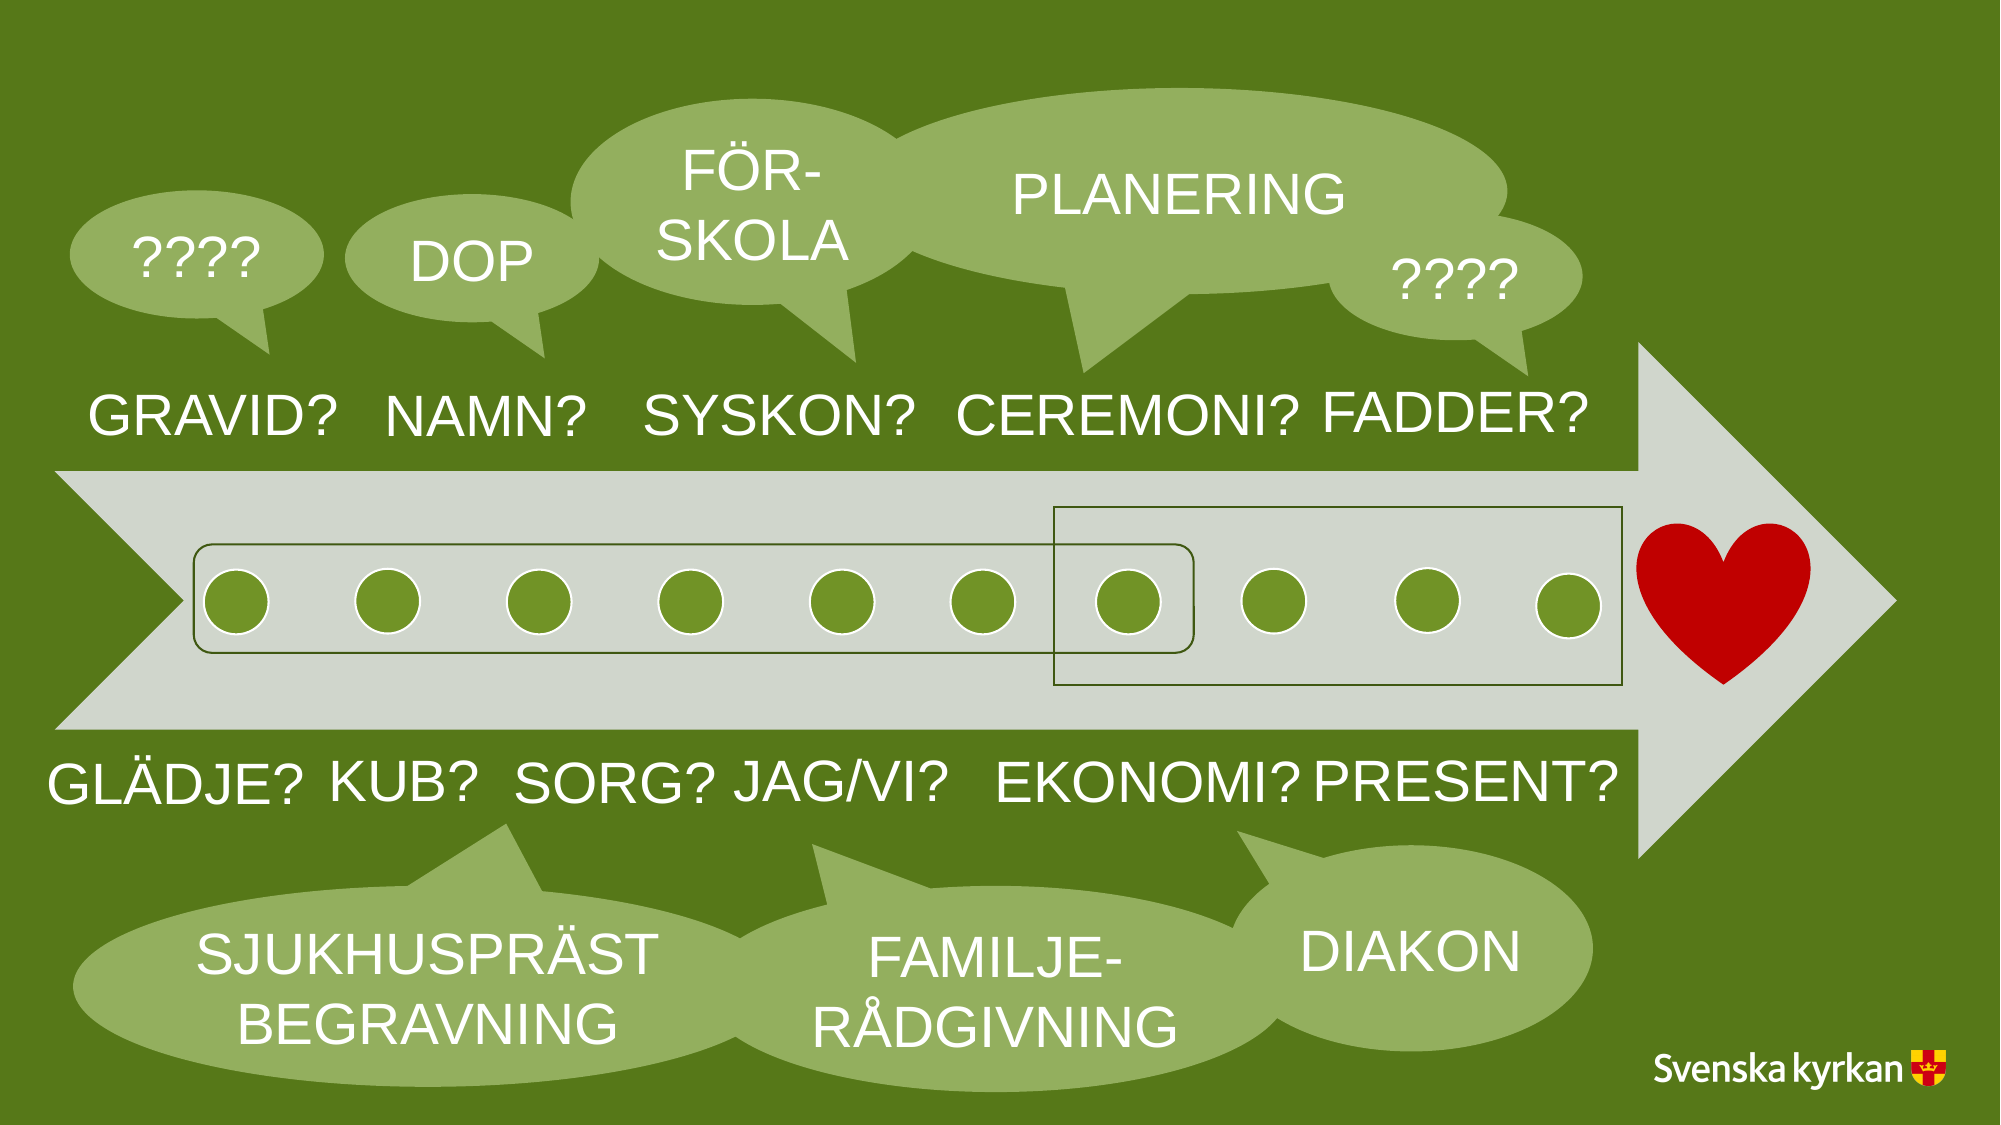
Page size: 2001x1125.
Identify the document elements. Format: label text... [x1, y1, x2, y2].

text_box CEREMONI? [940, 369, 1317, 455]
text_box ???? [69, 190, 324, 355]
text_box SJUKHUSPRÄST BEGRAVNING [73, 823, 740, 1087]
text_box DIAKON [1229, 830, 1593, 1052]
text_box [1053, 506, 1623, 686]
text_box ???? [1328, 212, 1583, 377]
text_box [1635, 522, 1812, 686]
picture [1654, 1050, 1946, 1090]
text_box [192, 543, 1053, 654]
text_box SYSKON? [627, 369, 932, 455]
text_box SORG? [498, 738, 733, 823]
text_box FÖR-SKOLA [570, 98, 912, 363]
text_box DOP [344, 194, 600, 359]
text_box FAMILJE-RÅDGIVNING [702, 844, 1277, 1093]
text_box [54, 341, 1897, 860]
text_box GLÄDJE? [31, 738, 321, 824]
text_box NAMN? [369, 370, 604, 456]
text_box PRESENT? [1298, 735, 1635, 821]
text_box JAG/VI? [718, 735, 966, 821]
text_box GRAVID? [72, 369, 354, 455]
text_box EKONOMI? [979, 737, 1317, 822]
text_box PLANERING [851, 87, 1508, 374]
text_box FADDER? [1306, 367, 1605, 452]
text_box KUB? [313, 735, 496, 821]
